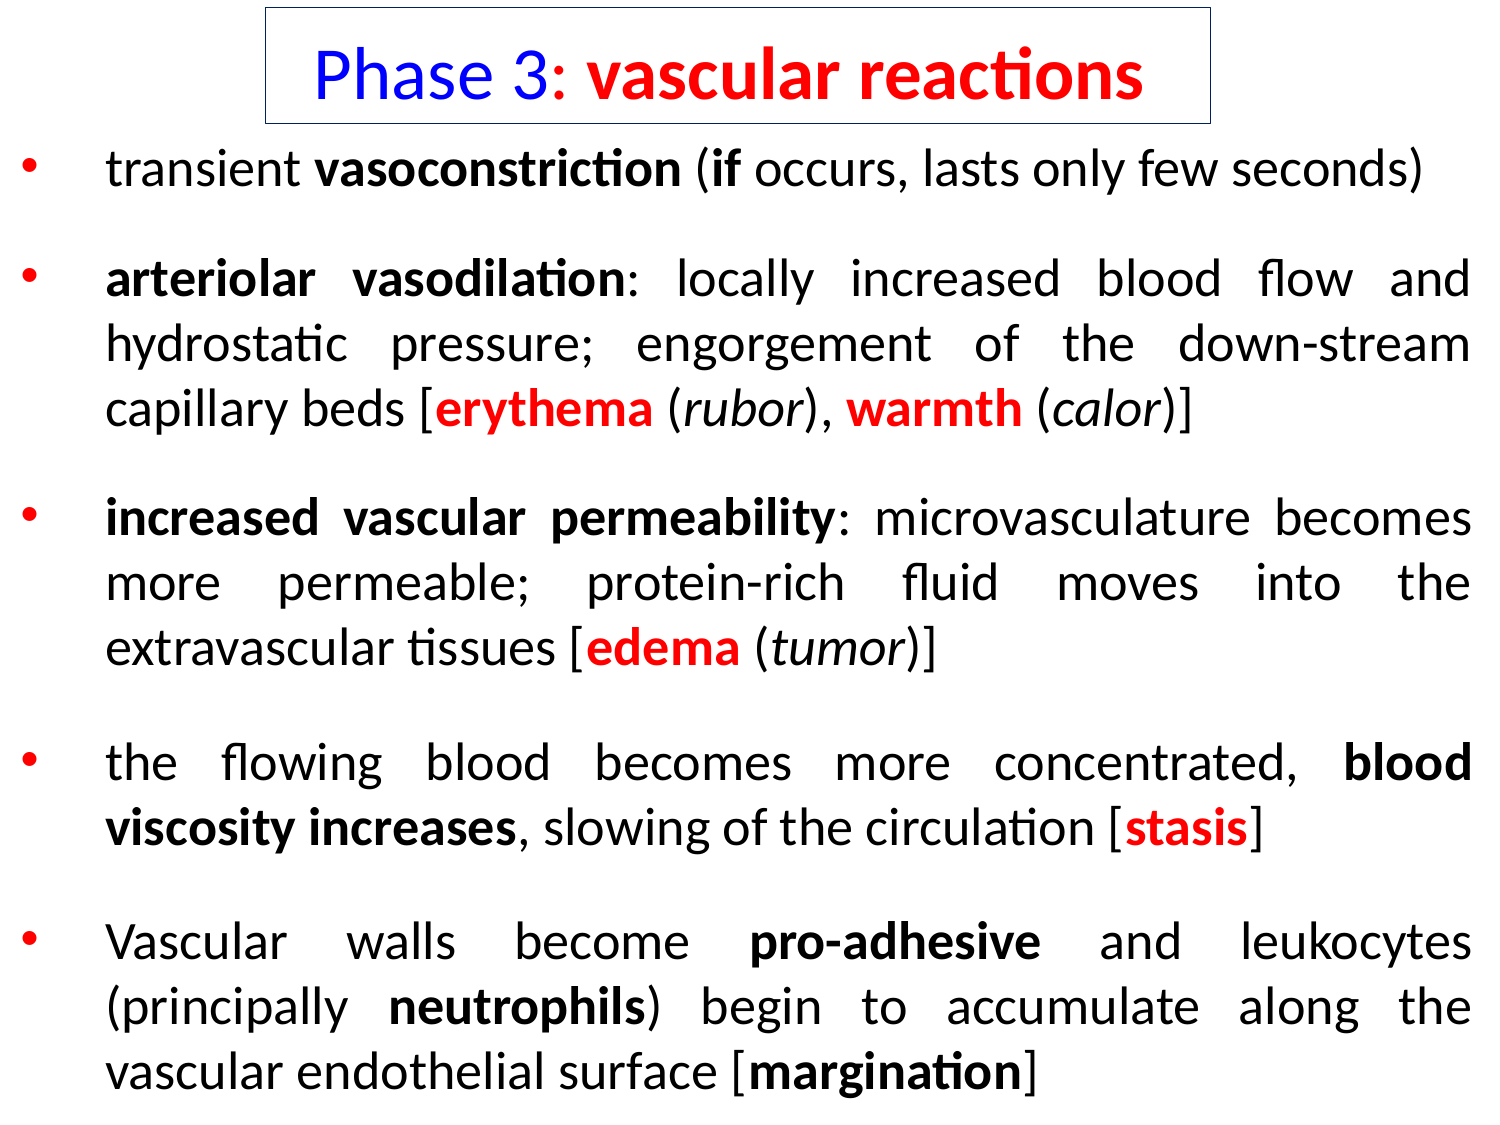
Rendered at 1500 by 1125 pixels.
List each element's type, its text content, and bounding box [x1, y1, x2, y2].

text_box transient vasoconstriction (if occurs, lasts only few seconds) arteriolar vasodilation: locally increased blood flow and hydrostatic pressure; engorgement of the down-stream capillary beds [erythema (rubor), warmth (calor)] increased vascular permeability: microvasculature becomes more permeable; protein-rich fluid moves into the extravascular tissues [edema (tumor)] the flowing blood becomes more concentrated, blood viscosity increases, slowing of the circulation [stasis] Vascular walls become pro-adhesive and leukocytes (principally neutrophils) begin to accumulate along the vascular endothelial surface [margination] [13, 125, 1481, 1108]
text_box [265, 6, 1211, 124]
